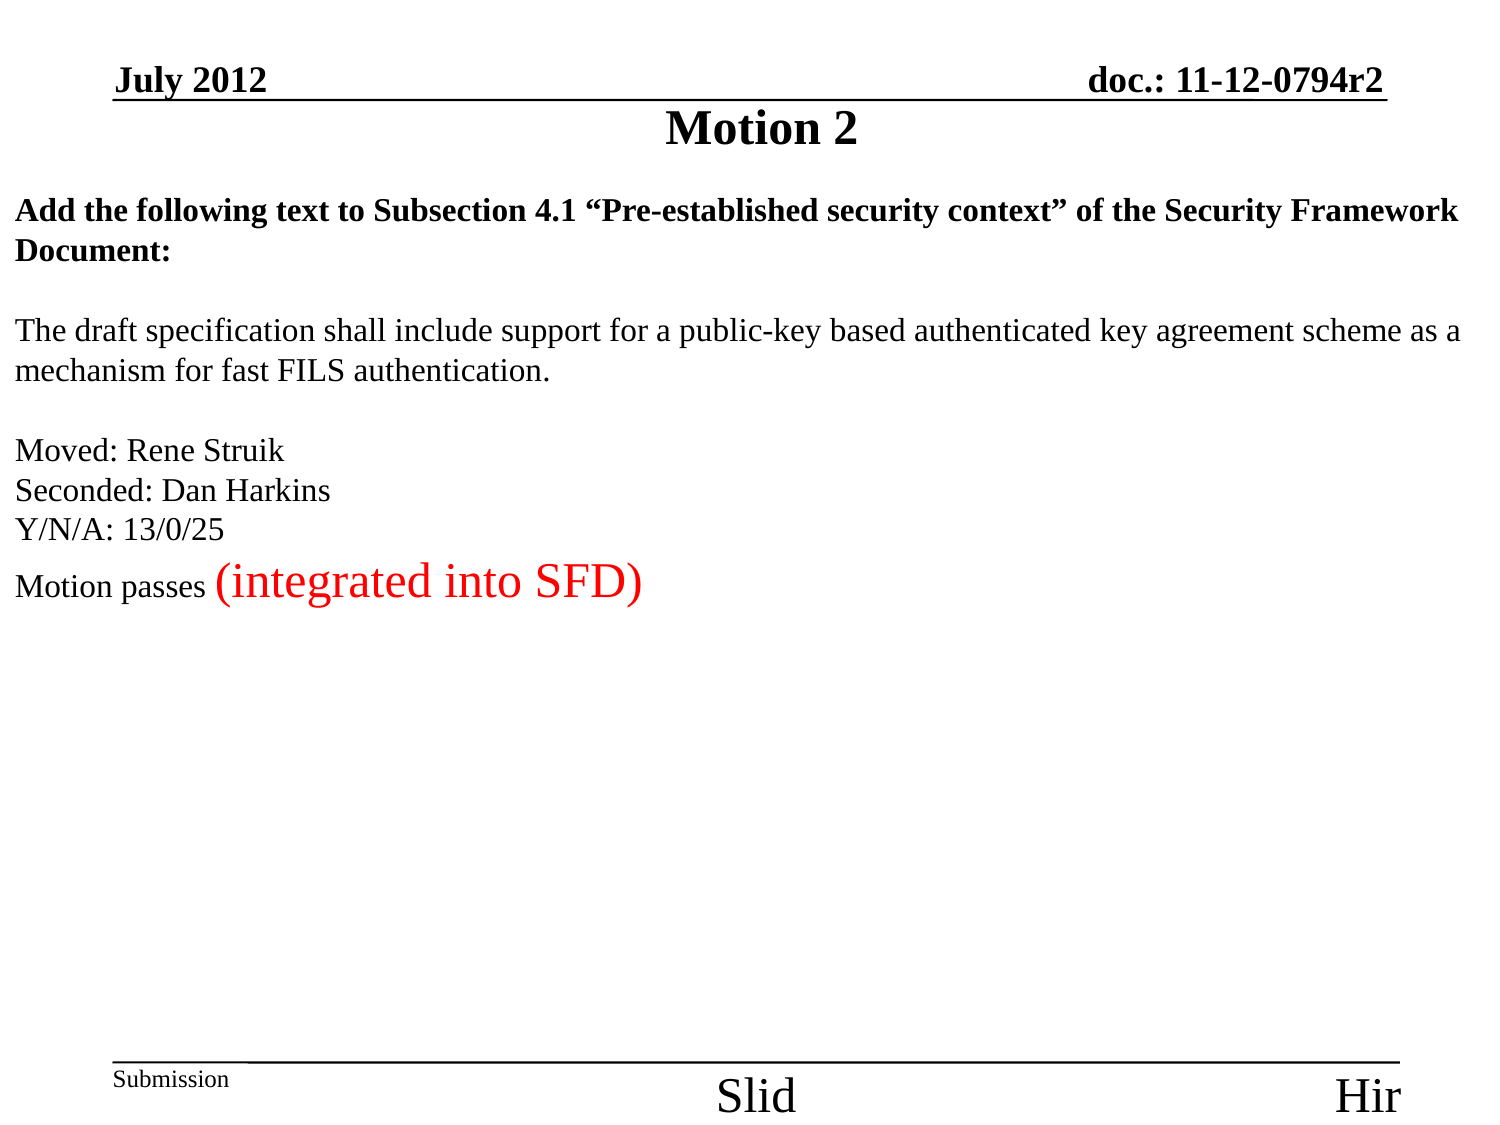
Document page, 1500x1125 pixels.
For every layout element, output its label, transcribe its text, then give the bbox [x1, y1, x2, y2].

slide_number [114, 54, 307, 101]
slide_number Slide 80 [712, 1061, 800, 1093]
text_box Motion 2 [650, 87, 874, 163]
text_box Add the following text to Subsection 4.1 “Pre-established security context” of the Security Framework Document: The draft specification shall include support for a public-key based authenticated key agreement scheme as a mechanism for fast FILS authentication. Moved: Rene Struik Seconded: Dan Harkins Y/N/A: 13/0/25 Motion passes (integrated into SFD) [0, 180, 1500, 855]
footer Hiroshi Mano / ATRD [1324, 1061, 1402, 1093]
